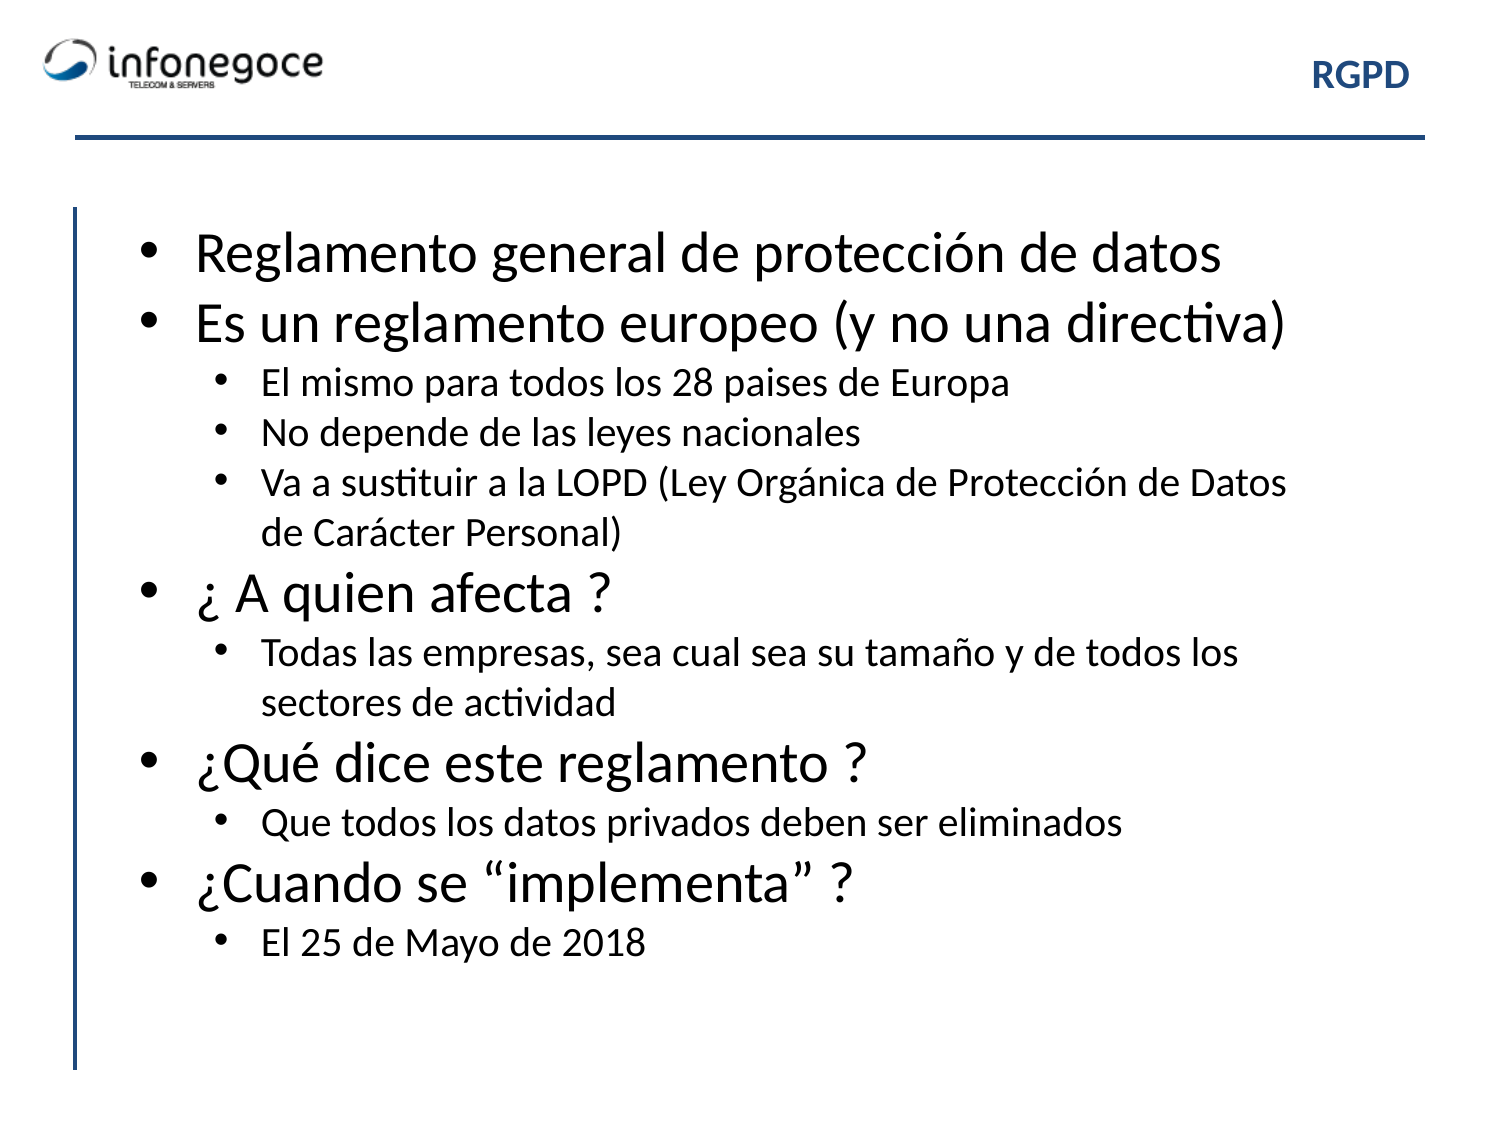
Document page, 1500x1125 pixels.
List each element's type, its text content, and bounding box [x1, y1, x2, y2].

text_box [41, 37, 1426, 138]
list Reglamento general de protección de datos Es un reglamento europeo (y no una directiva) El mismo para todos los 28 paises de Europa No depende de las leyes nacionales Va a sustituir a la LOPD (Ley Orgánica de Protección de Datos de Carácter Personal) ¿ A quien afecta ? Todas las empresas, sea cual sea su tamaño y de todos los sectores de actividad ¿Qué dice este reglamento ? Que todos los datos privados deben ser eliminados ¿Cuando se “implementa” ? El 25 de Mayo de 2018 [123, 207, 1341, 1094]
